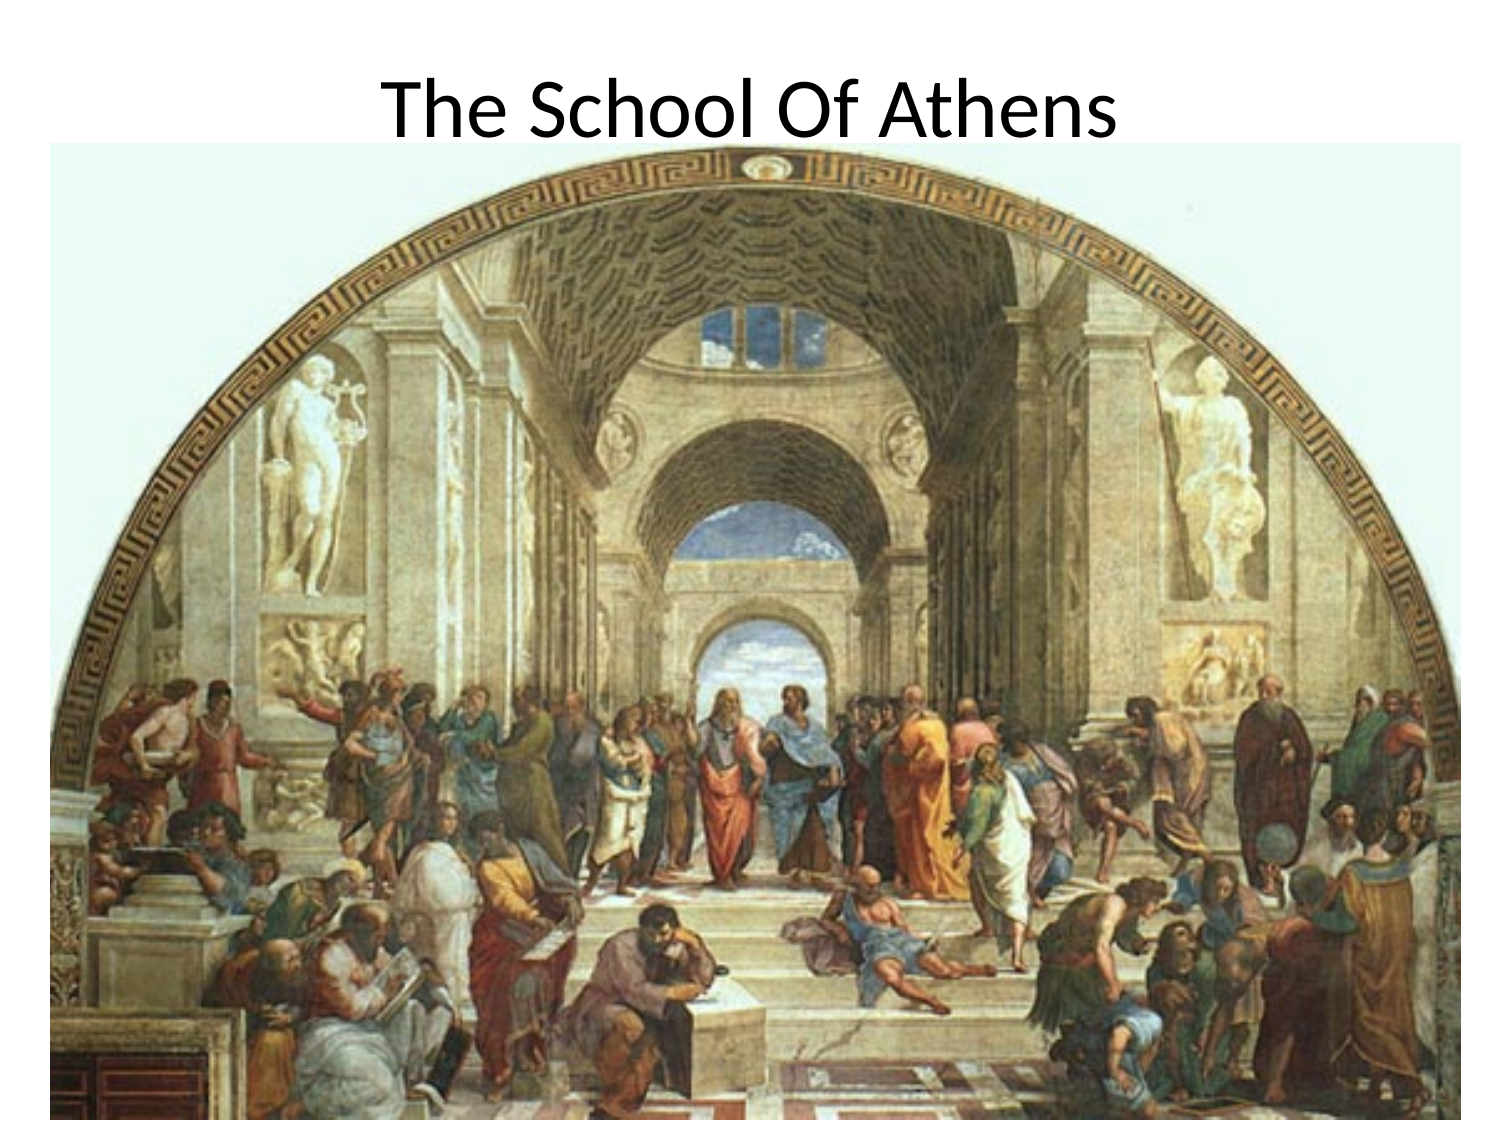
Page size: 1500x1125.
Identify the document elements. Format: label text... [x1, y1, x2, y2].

title The School Of Athens [75, 45, 1425, 142]
picture [49, 143, 1462, 1120]
